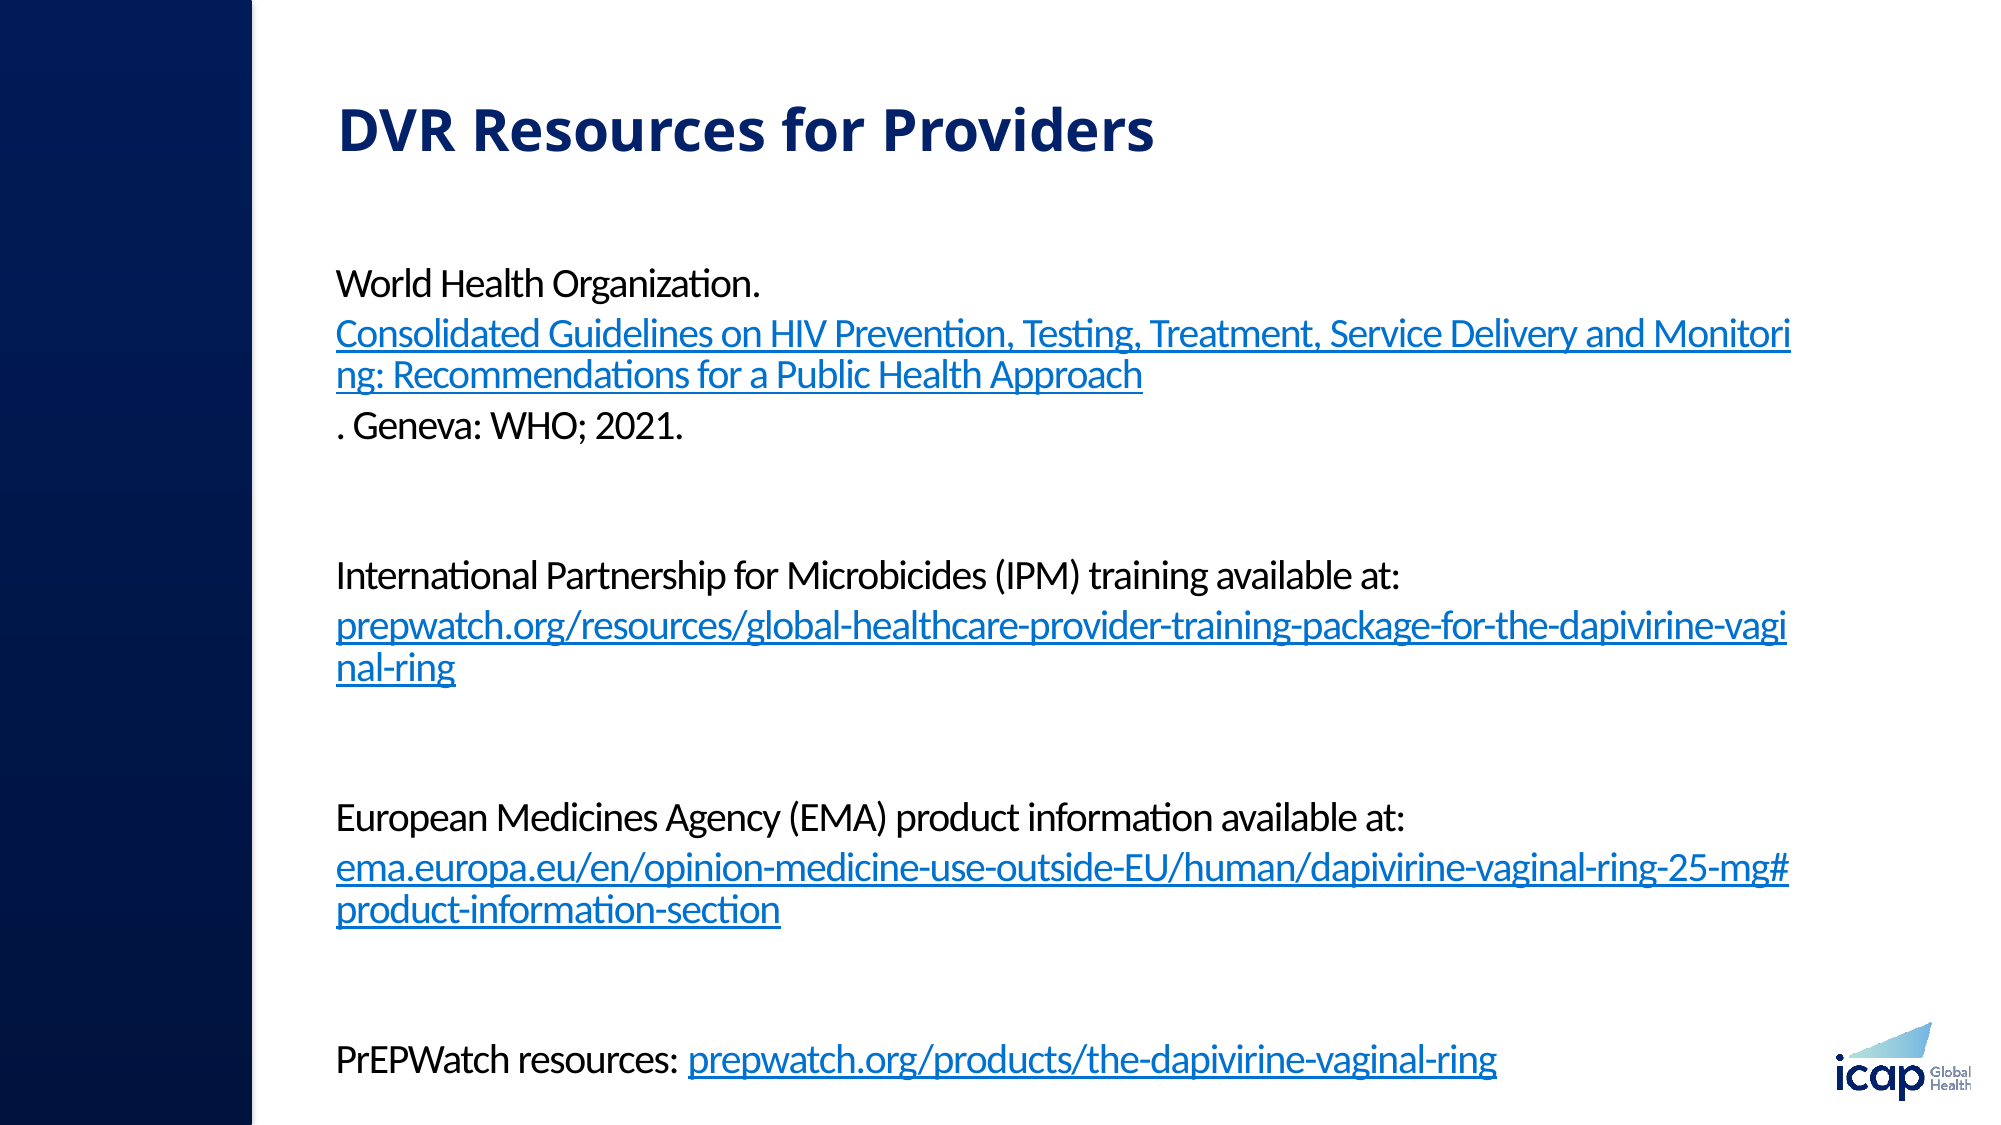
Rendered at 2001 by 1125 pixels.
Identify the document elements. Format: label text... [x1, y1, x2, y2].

title DVR Resources for Providers [322, 85, 1823, 223]
picture [1836, 1022, 1971, 1101]
list World Health Organization. Consolidated Guidelines on HIV Prevention, Testing, Treatment, Service Delivery and Monitoring: Recommendations for a Public Health Approach. Geneva: WHO; 2021. International Partnership for Microbicides (IPM) training available at: prepwatch.org/resources/global-healthcare-provider-training-package-for-the-dapivirine-vaginal-ring European Medicines Agency (EMA) product information available at: ema.europa.eu/en/opinion-medicine-use-outside-EU/human/dapivirine-vaginal-ring-25-mg#product-information-section PrEPWatch resources: prepwatch.org/products/the-dapivirine-vaginal-ring [320, 247, 1821, 1026]
